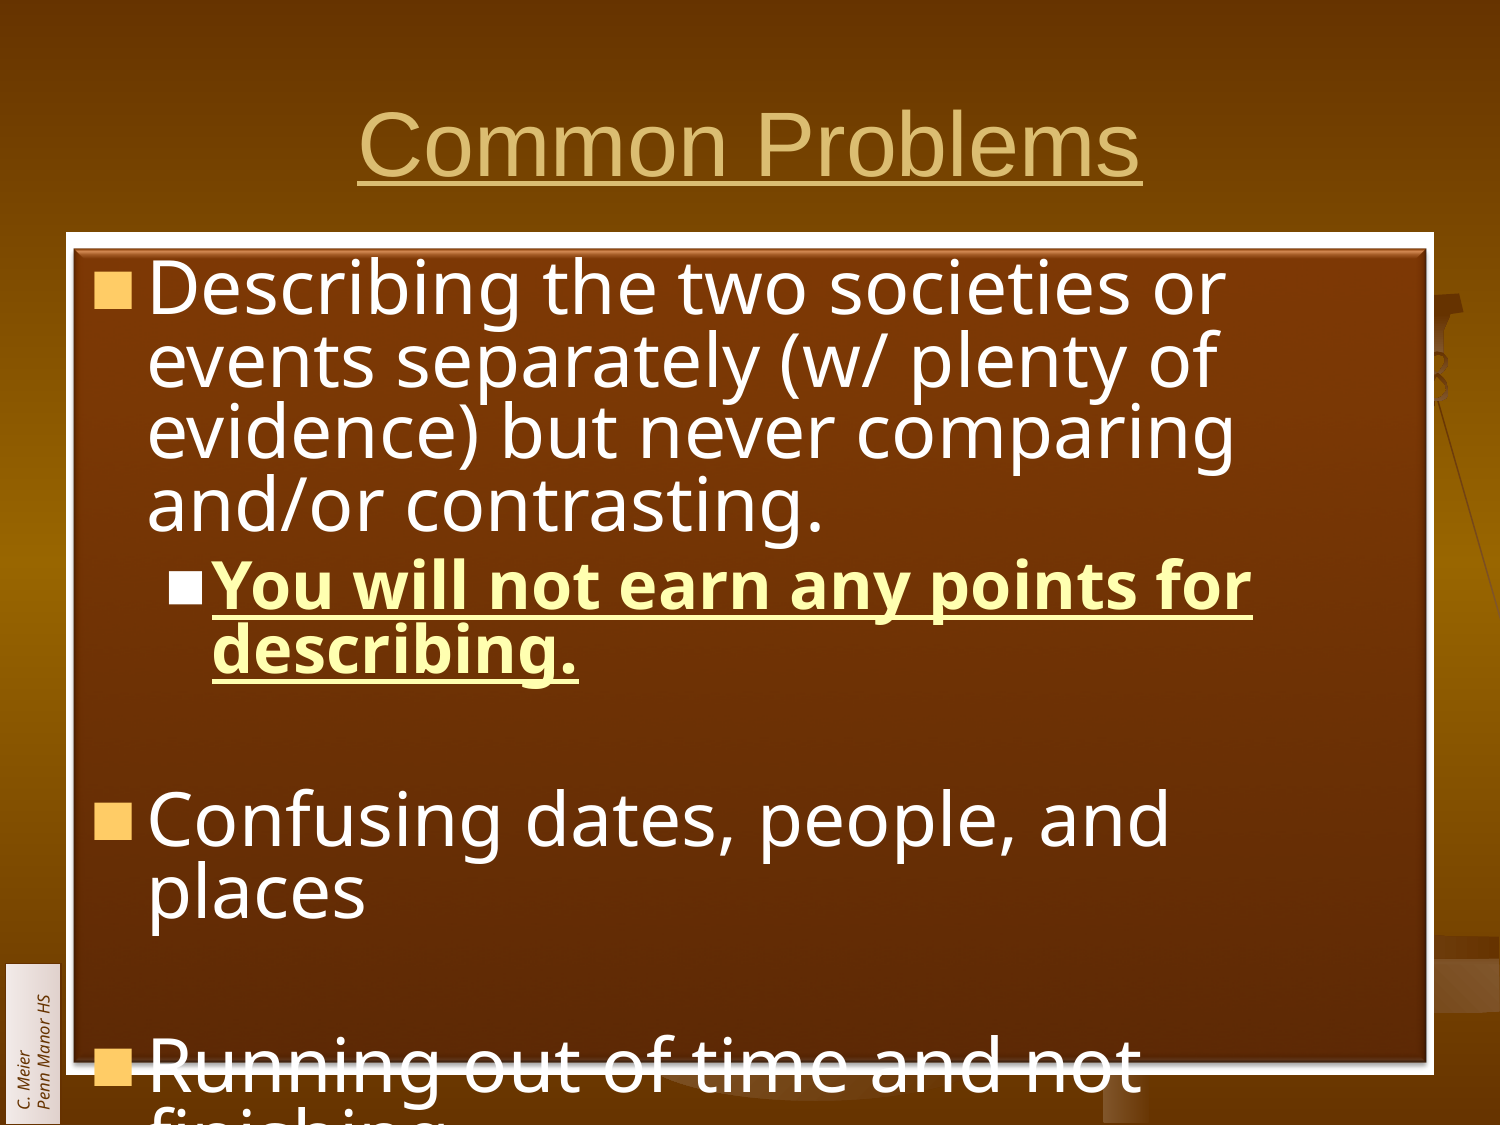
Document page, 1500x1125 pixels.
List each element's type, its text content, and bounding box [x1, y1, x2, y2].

title Common Problems [75, 45, 1425, 230]
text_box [65, 231, 1435, 1076]
